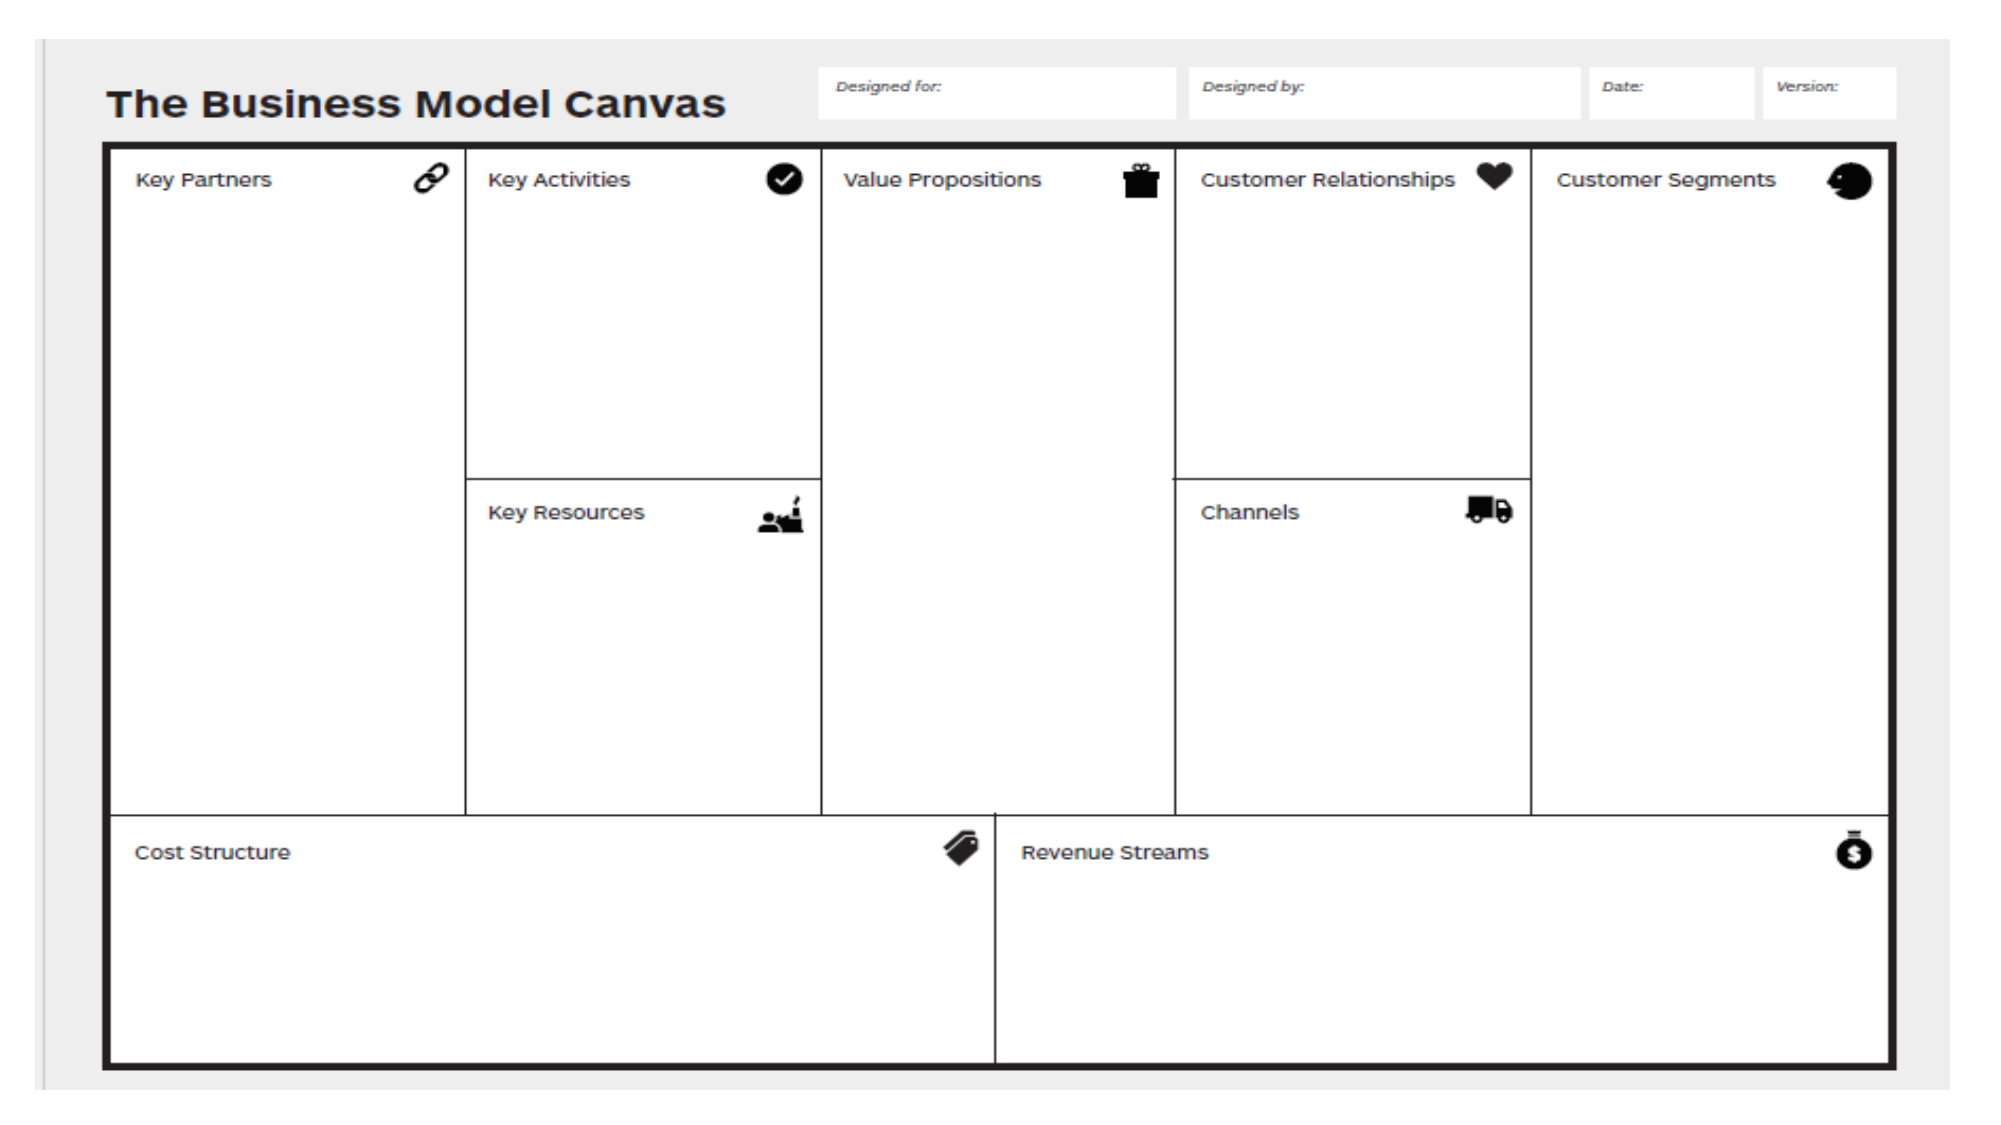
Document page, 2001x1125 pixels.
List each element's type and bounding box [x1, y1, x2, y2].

picture [34, 39, 1950, 1090]
